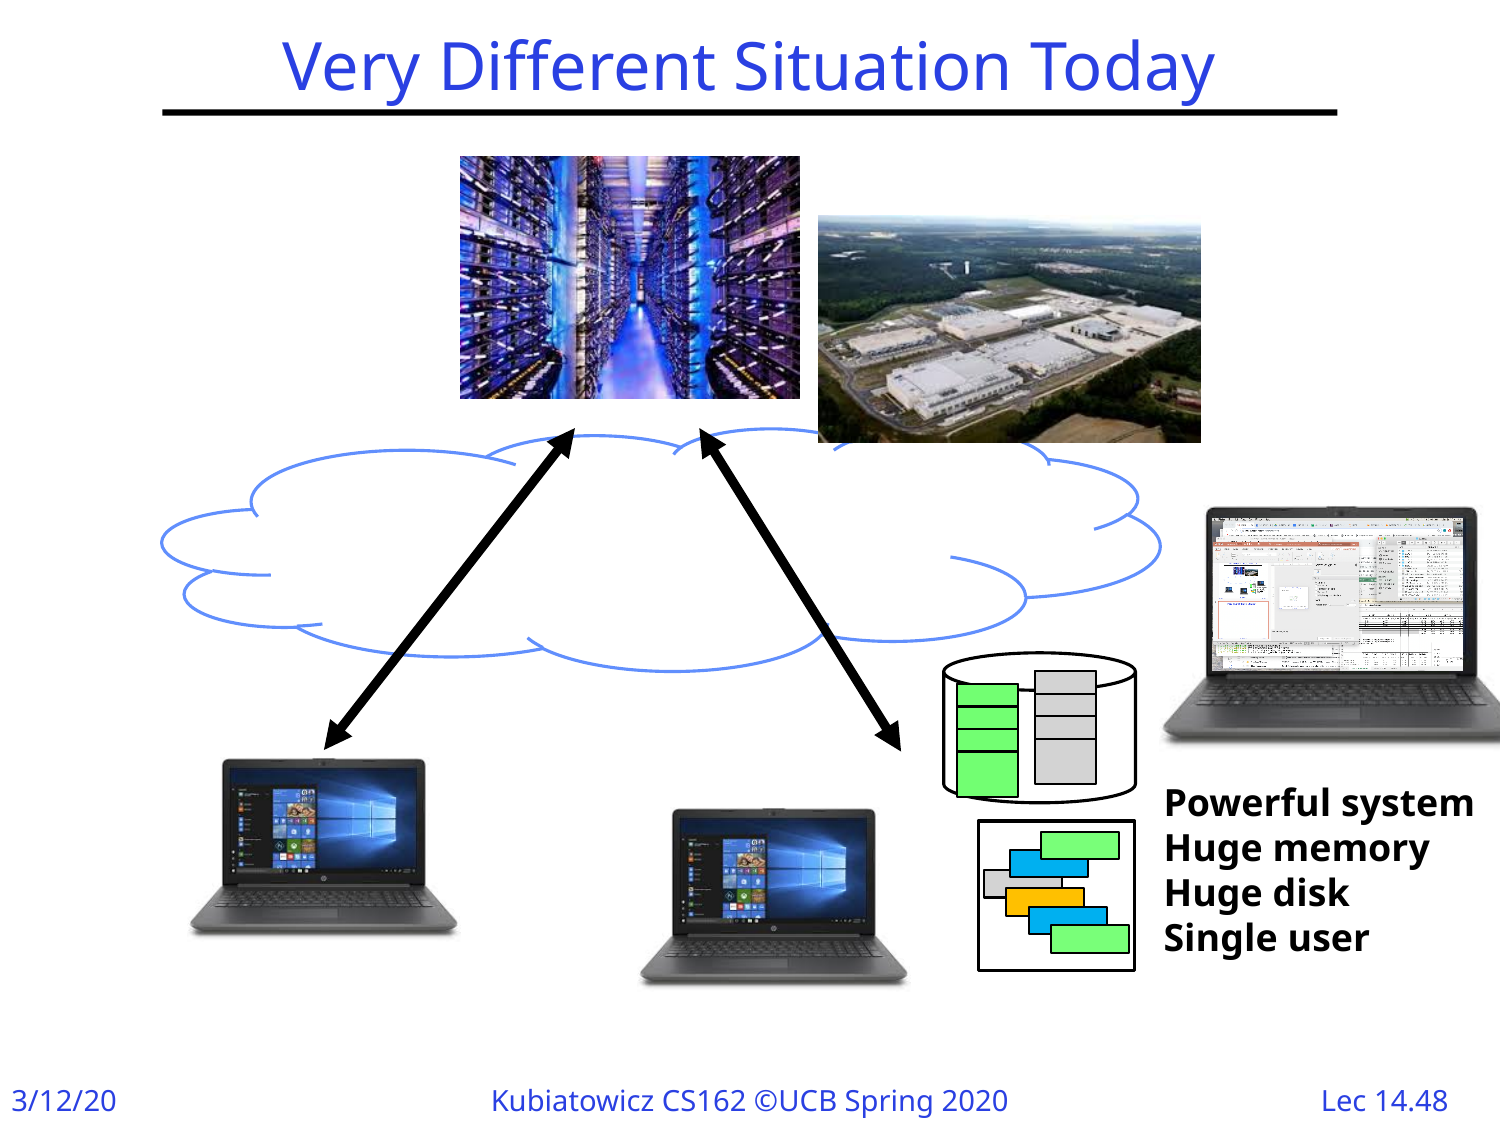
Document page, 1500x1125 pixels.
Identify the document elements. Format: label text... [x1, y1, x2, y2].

text_box Powerful system Huge memory Huge disk Single user [1148, 771, 1490, 967]
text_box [699, 427, 902, 752]
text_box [977, 820, 1135, 972]
picture [818, 215, 1201, 443]
picture [637, 799, 911, 1001]
picture [460, 156, 801, 400]
text_box [580, 435, 694, 672]
text_box [161, 459, 318, 638]
text_box [907, 452, 1154, 642]
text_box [943, 652, 1136, 804]
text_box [323, 427, 576, 751]
picture [187, 749, 461, 951]
picture [1159, 494, 1500, 763]
title Very Different Situation Today [162, 24, 1338, 113]
